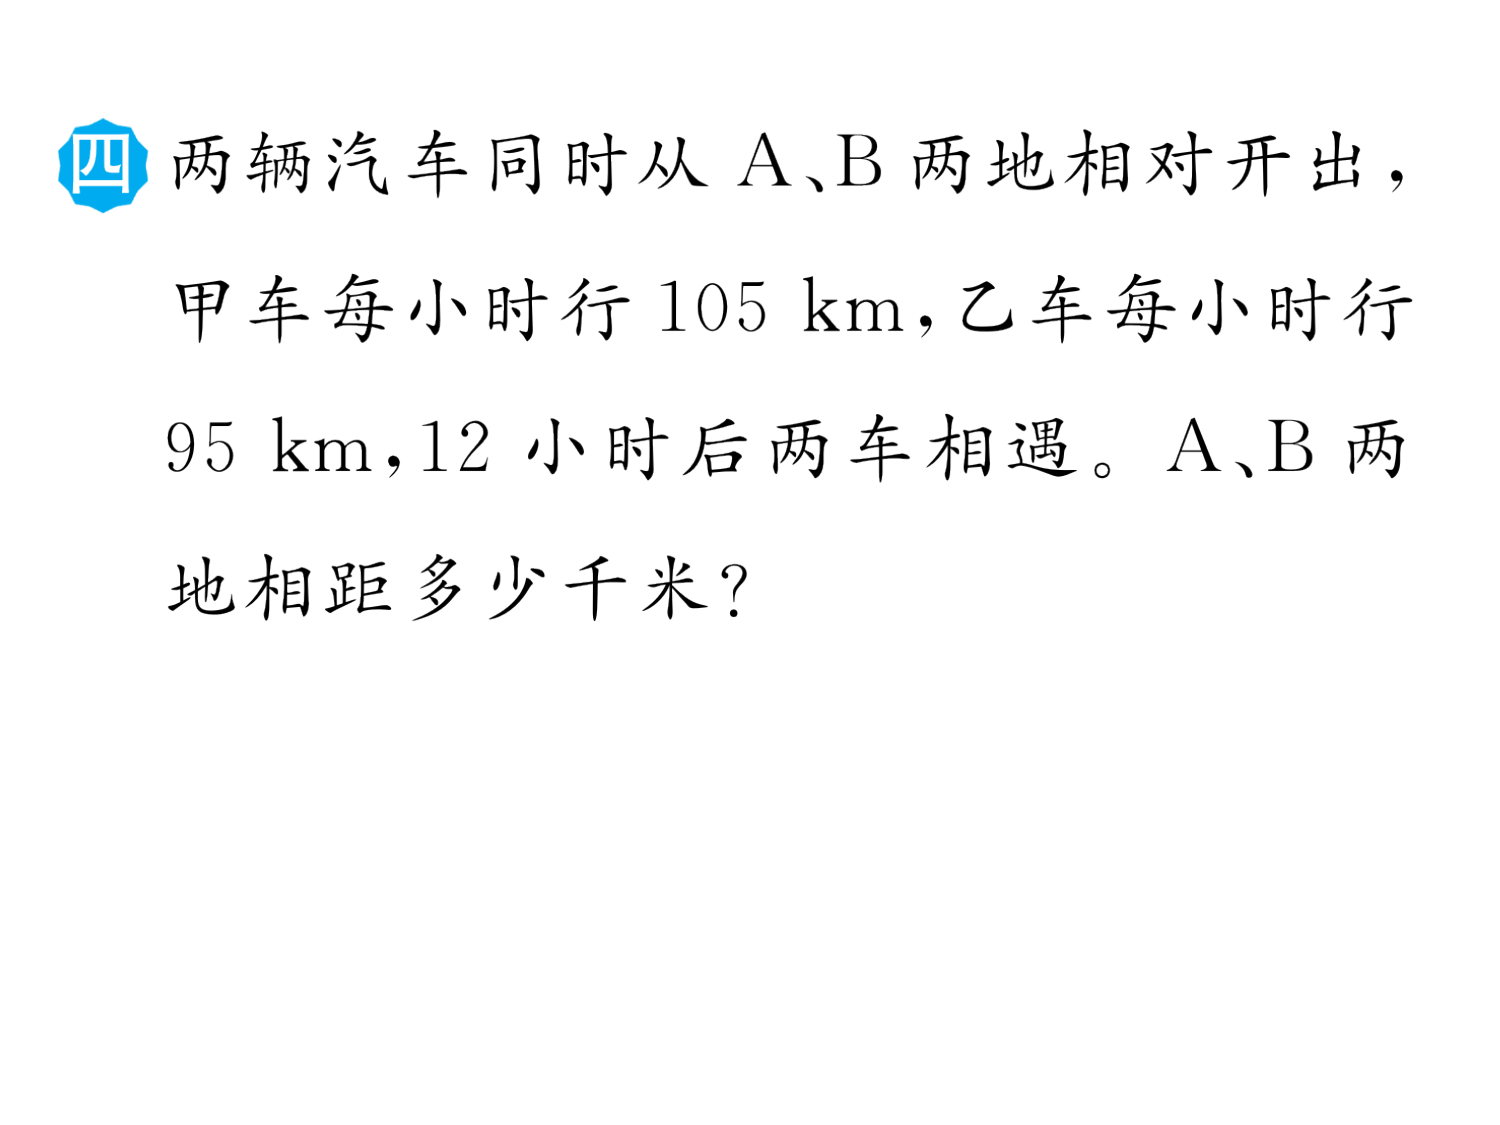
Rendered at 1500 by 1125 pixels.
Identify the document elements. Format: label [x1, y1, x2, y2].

picture [52, 89, 1471, 926]
